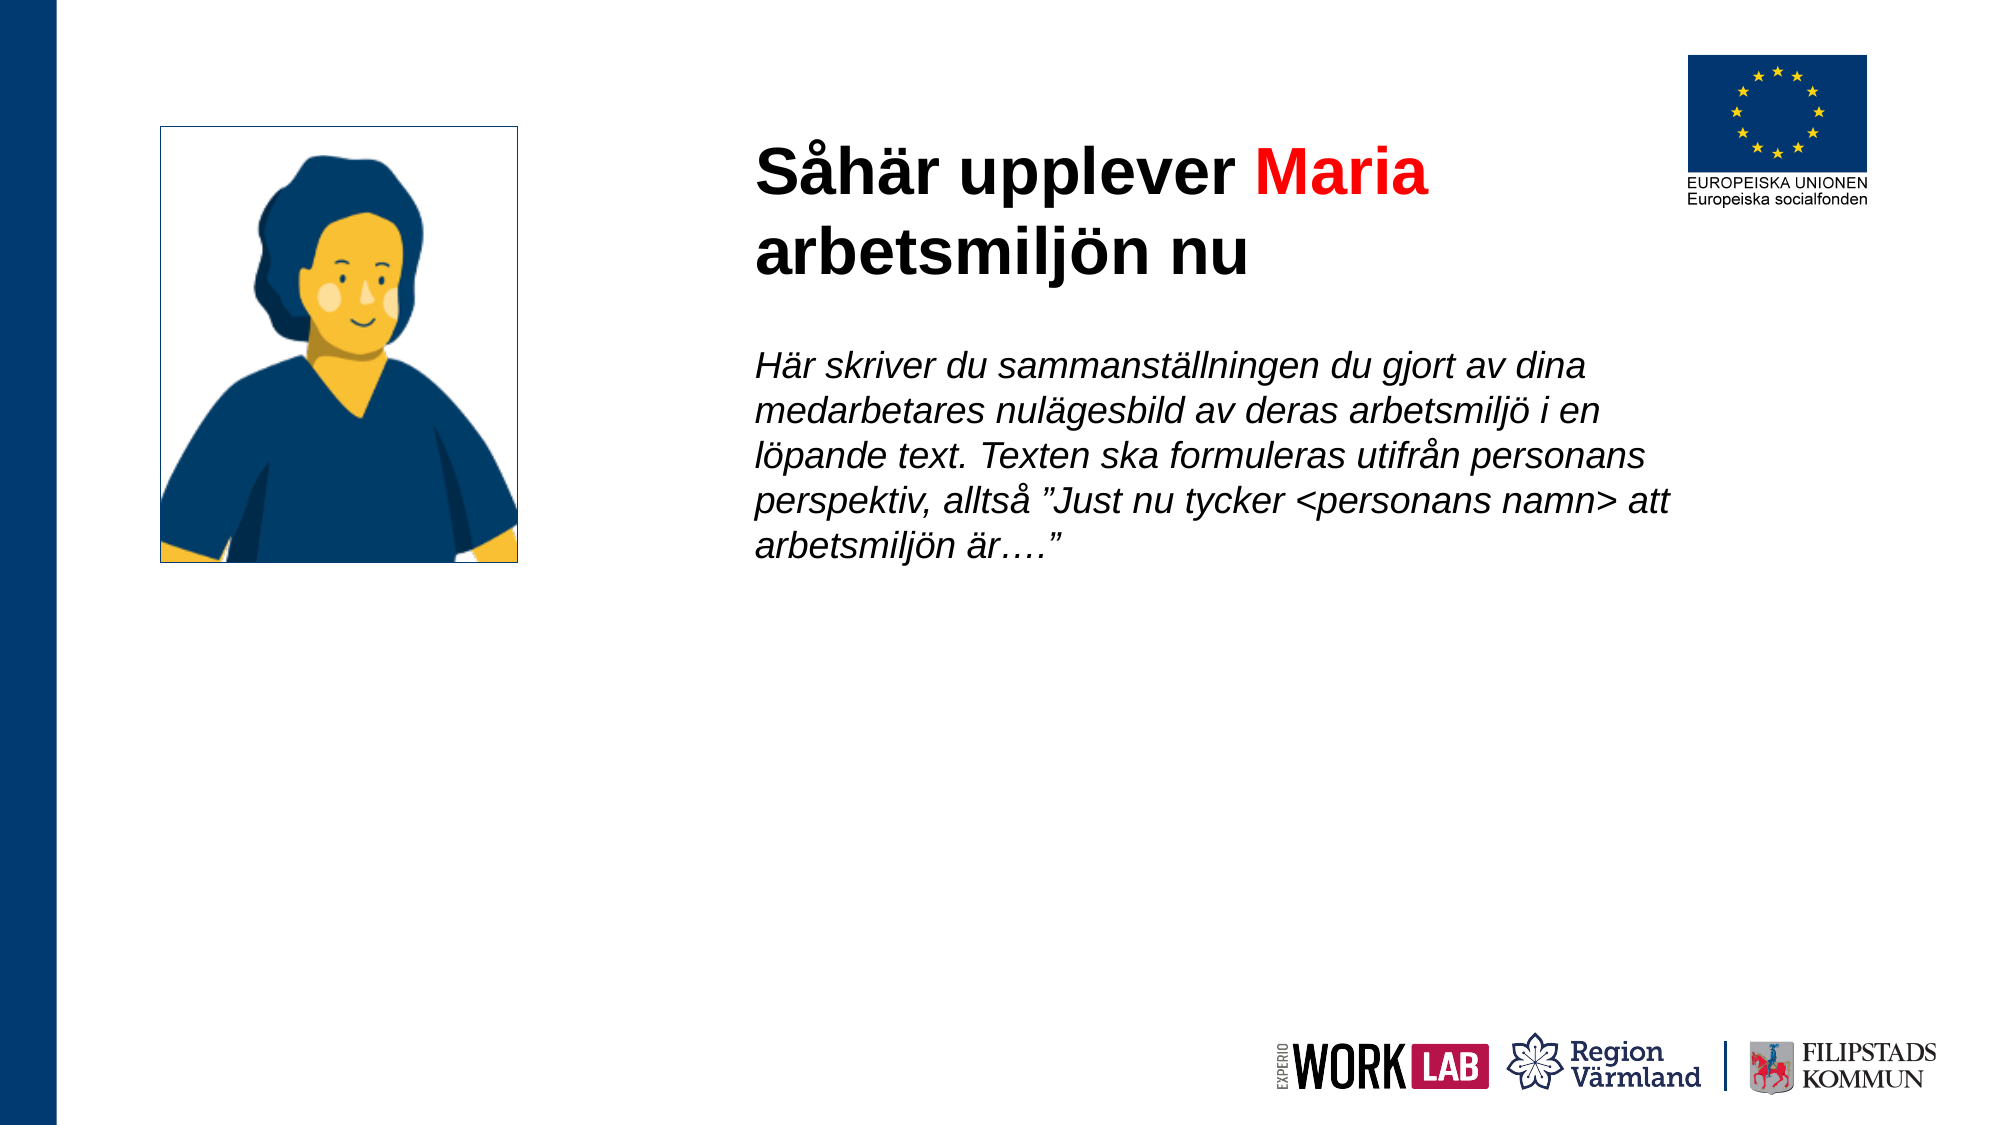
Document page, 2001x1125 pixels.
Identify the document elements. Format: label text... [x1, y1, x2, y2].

picture [1506, 1032, 1701, 1090]
text_box Här skriver du sammanställningen du gjort av dina medarbetares nulägesbild av deras arbetsmiljö i en löpande text. Texten ska formuleras utifrån personans perspektiv, alltså ”Just nu tycker <personans namn> att arbetsmiljön är….” [740, 333, 1758, 619]
picture [160, 126, 518, 563]
picture [1277, 1030, 1489, 1106]
text_box Såhär upplever Maria arbetsmiljön nu [740, 120, 1744, 296]
picture [1684, 51, 1871, 209]
